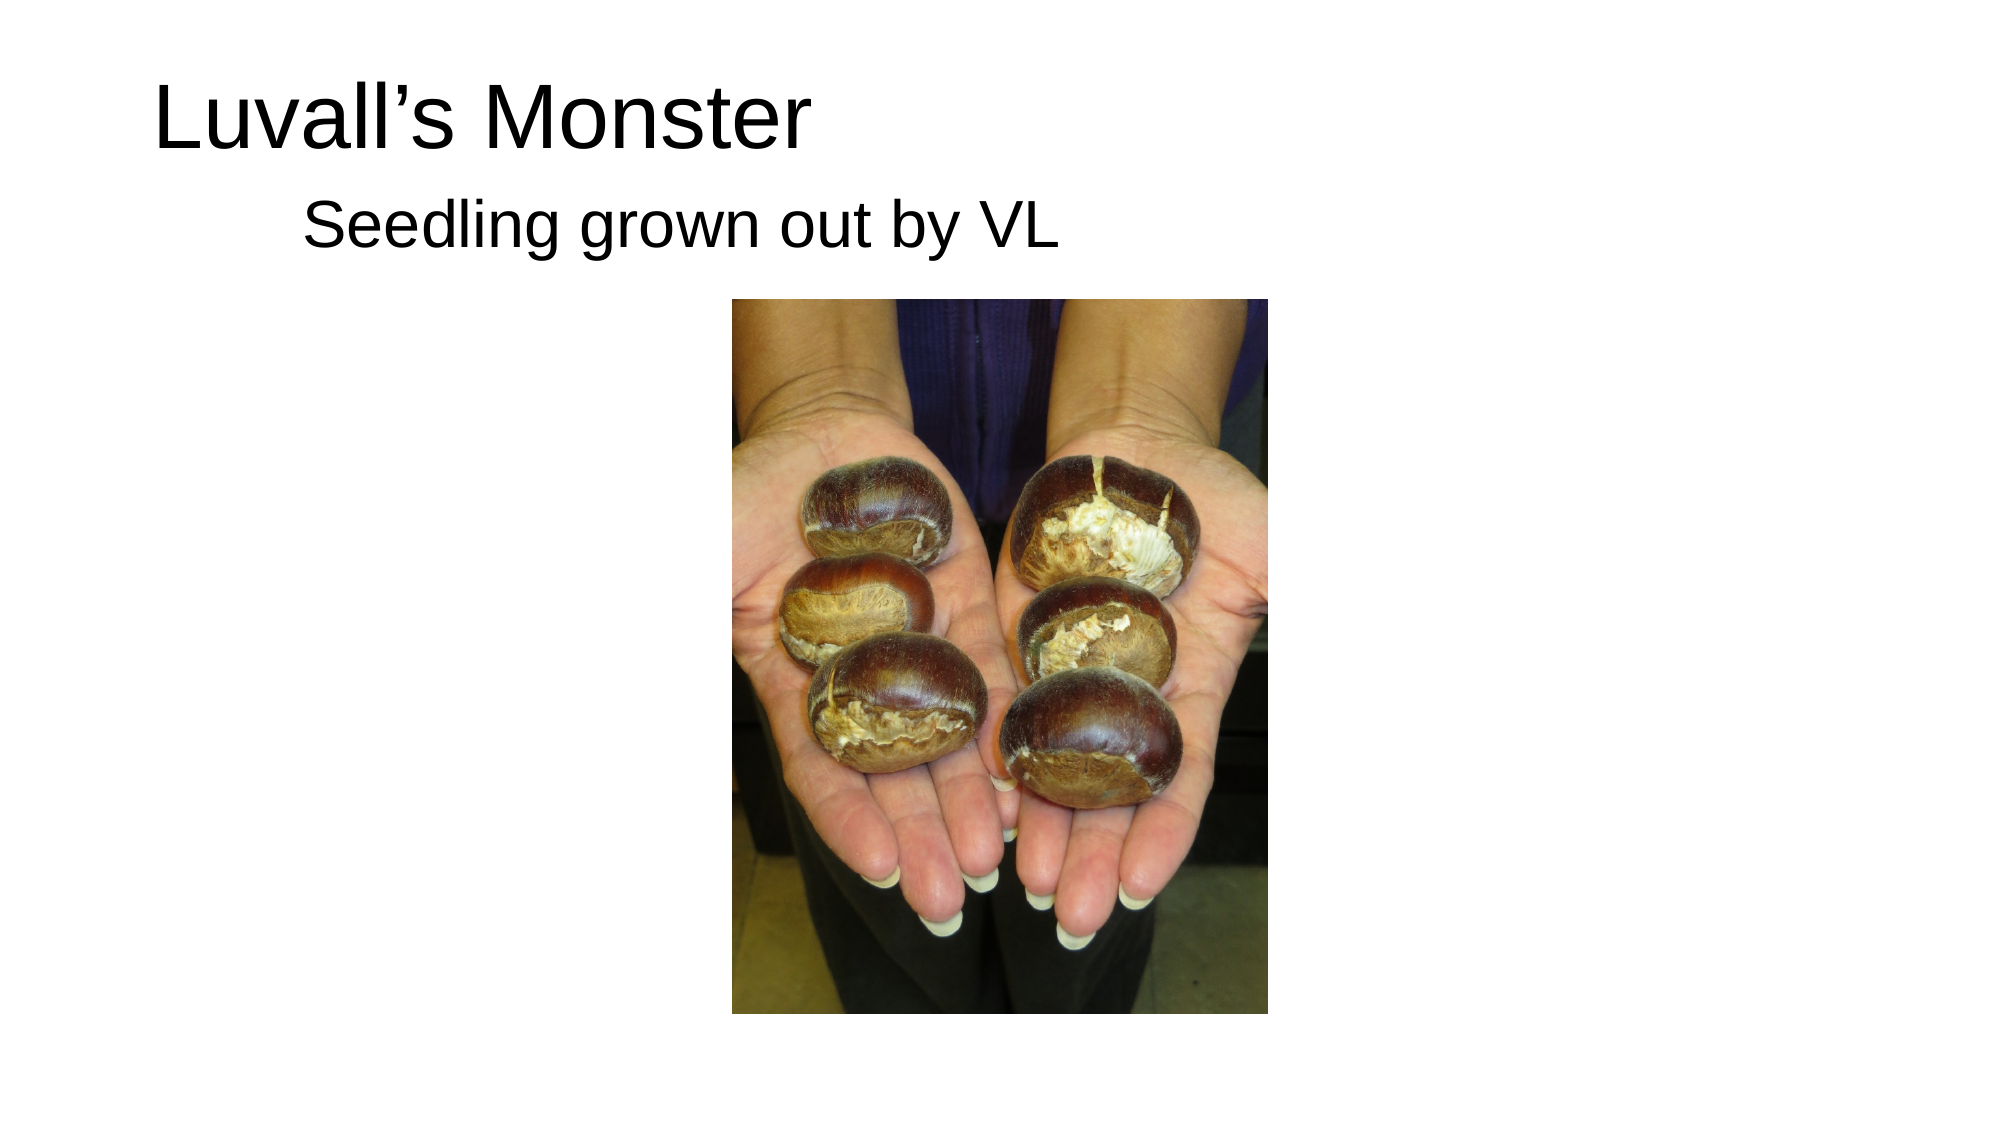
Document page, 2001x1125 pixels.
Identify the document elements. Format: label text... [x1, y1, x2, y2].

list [732, 299, 1268, 1014]
title Luvall’s Monster Seedling grown out by VL [137, 59, 1863, 278]
